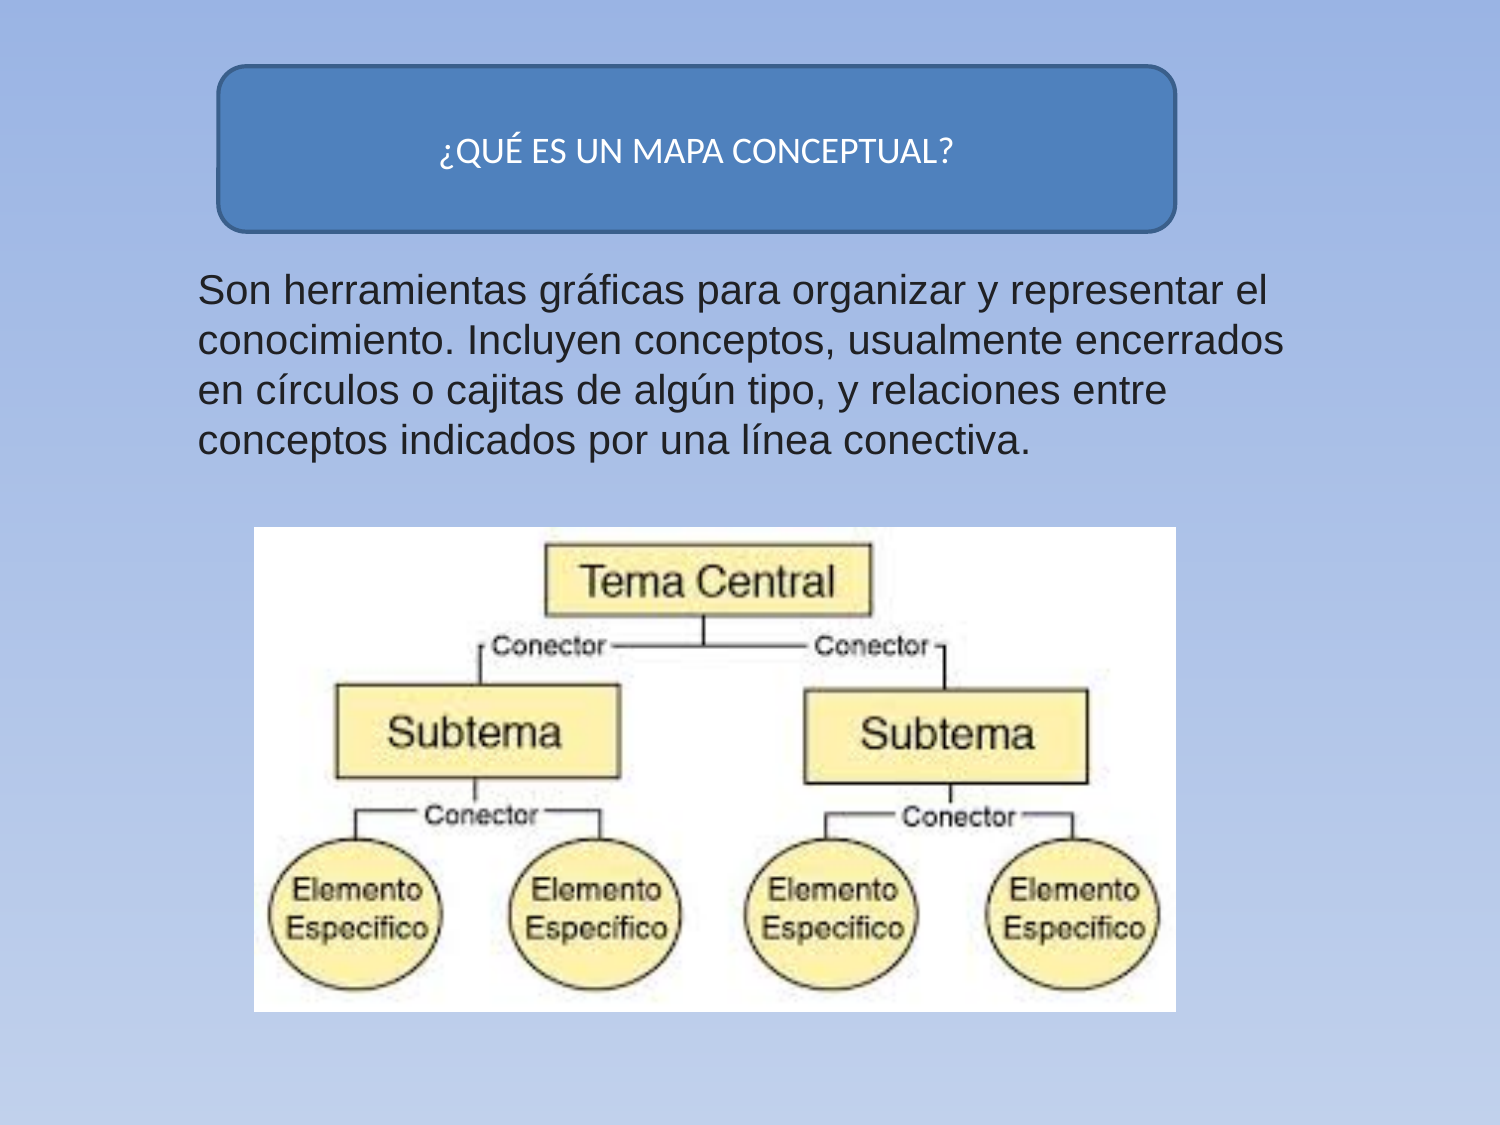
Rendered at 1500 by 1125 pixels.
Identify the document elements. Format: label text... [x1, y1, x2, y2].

text_box Son herramientas gráficas para organizar y representar el conocimiento. Incluyen conceptos, usualmente encerrados en círculos o cajitas de algún tipo, y relaciones entre conceptos indicados por una línea conectiva. [182, 255, 1317, 471]
text_box ¿QUÉ ES UN MAPA CONCEPTUAL? [216, 64, 1178, 234]
picture [253, 526, 1176, 1012]
